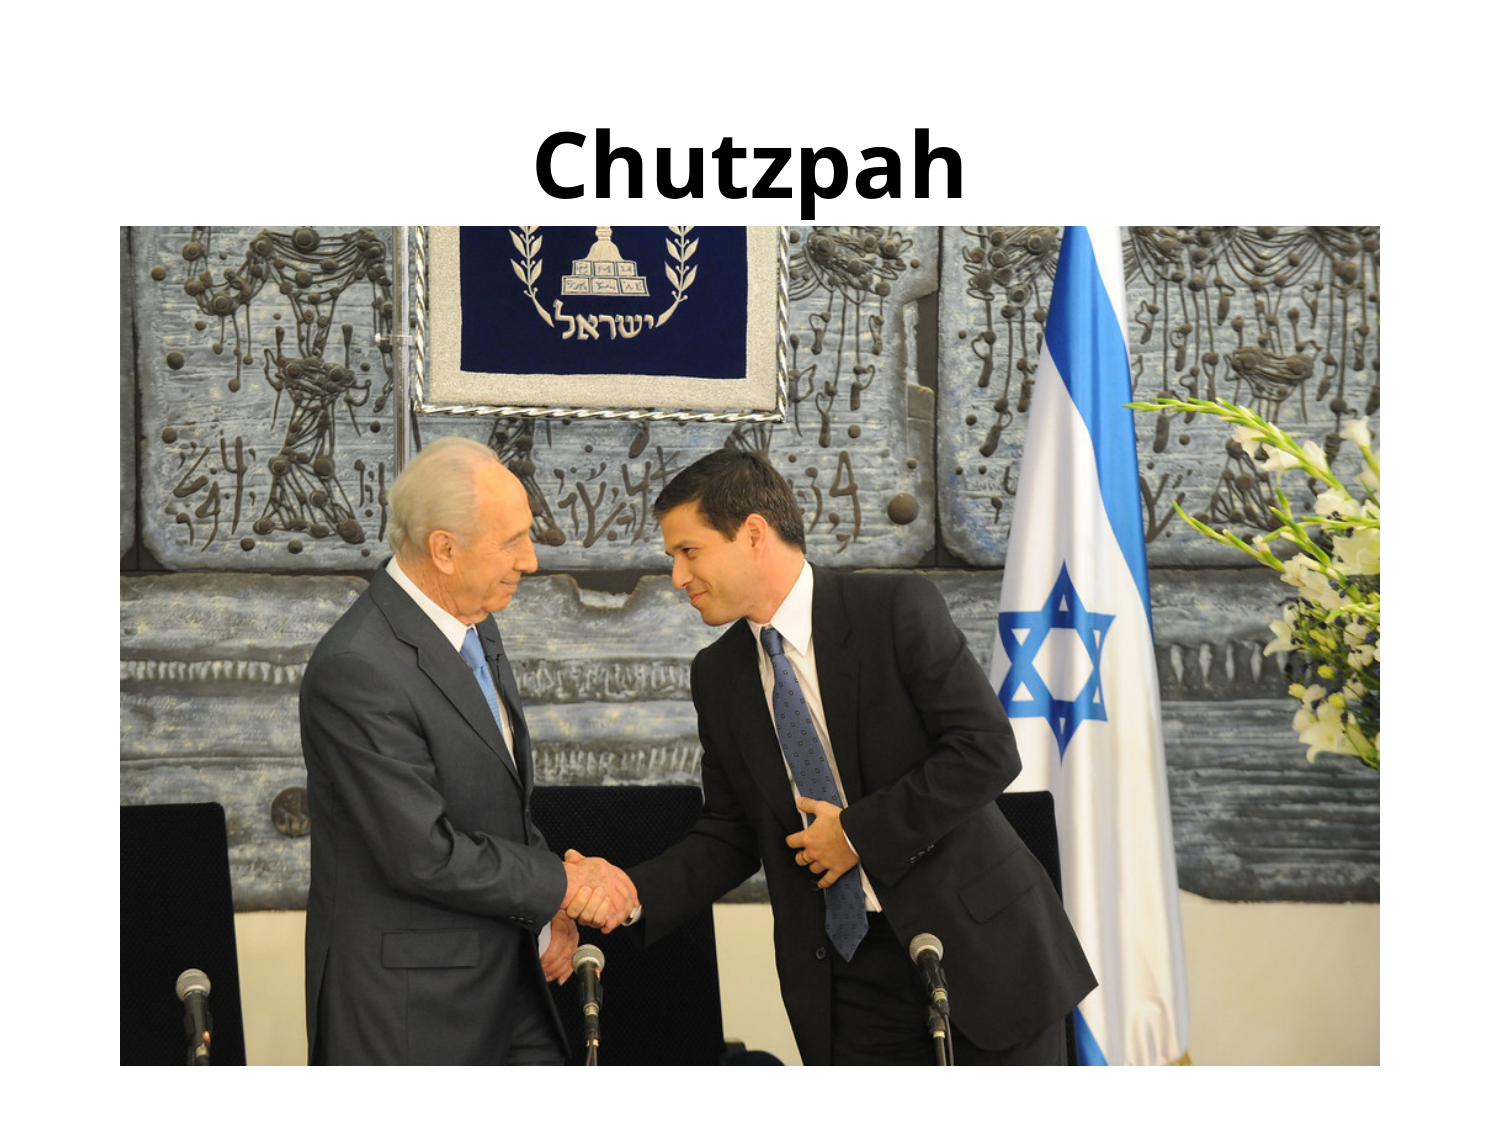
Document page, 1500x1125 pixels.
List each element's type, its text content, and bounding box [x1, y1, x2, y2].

picture [120, 226, 1380, 1066]
title Chutzpah [103, 59, 1397, 278]
